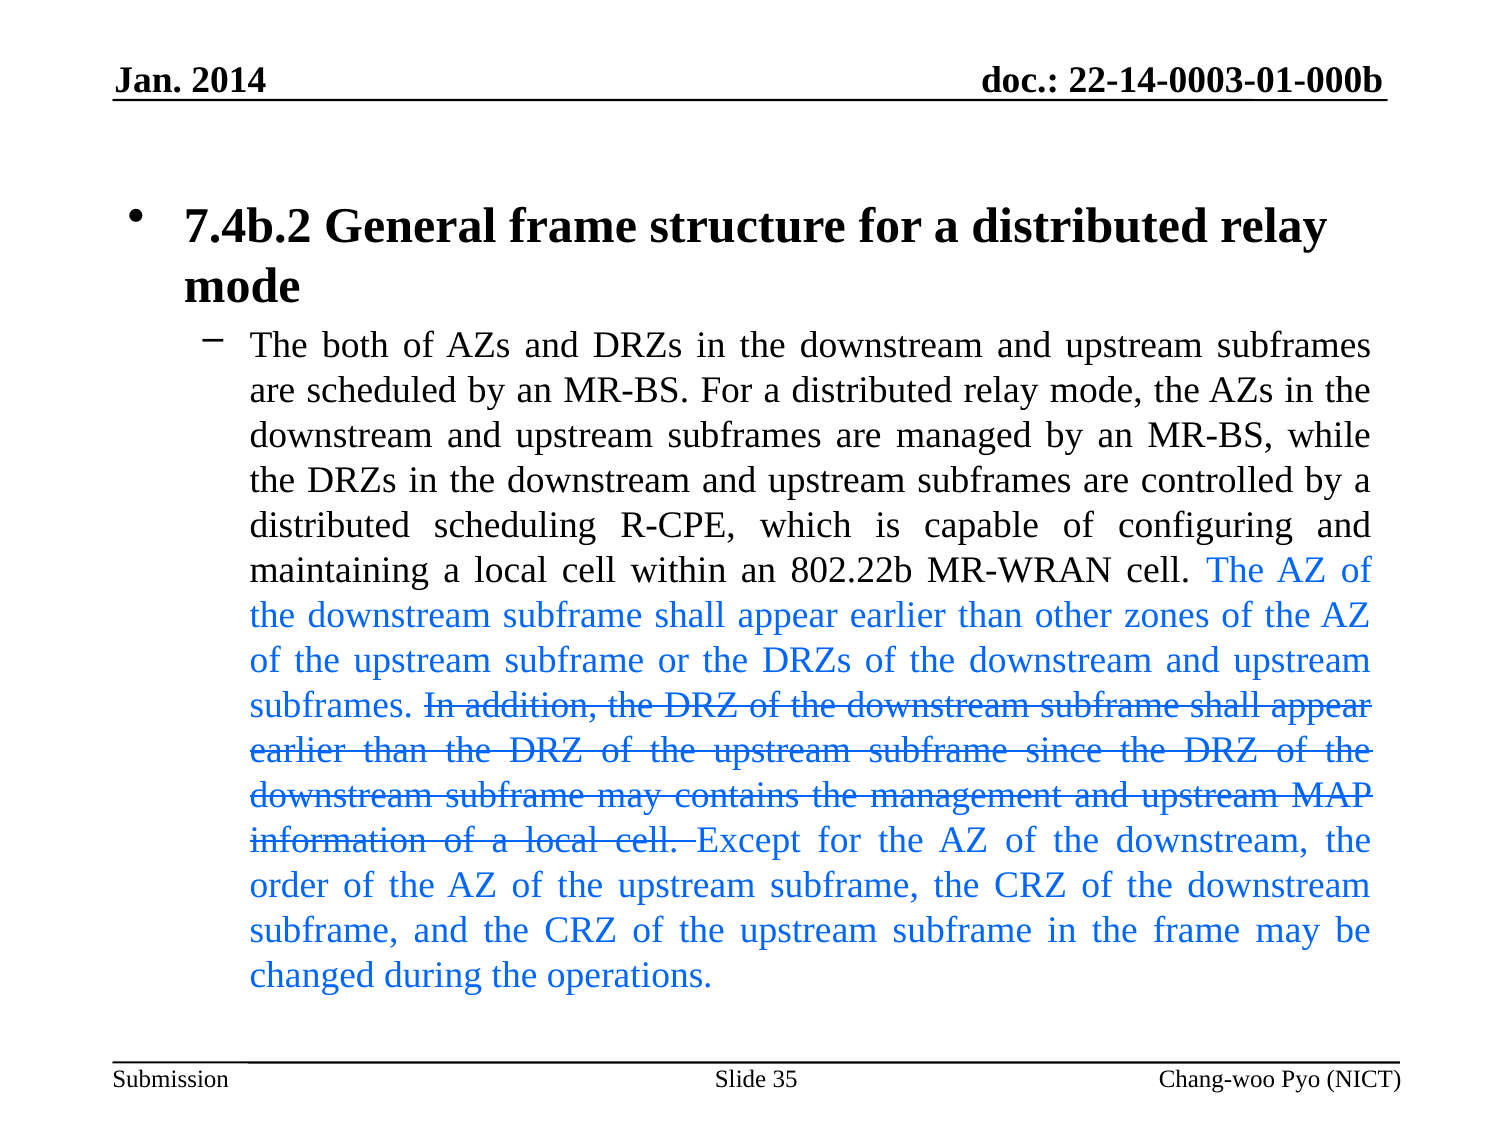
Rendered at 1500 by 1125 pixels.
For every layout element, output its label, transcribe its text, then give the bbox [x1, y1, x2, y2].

footer Chang-woo Pyo (NICT) [1155, 1061, 1402, 1093]
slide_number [114, 54, 273, 101]
list 7.4b.2 General frame structure for a distributed relay mode The both of AZs and DRZs in the downstream and upstream subframes are scheduled by an MR-BS. For a distributed relay mode, the AZs in the downstream and upstream subframes are managed by an MR-BS, while the DRZs in the downstream and upstream subframes are controlled by a distributed scheduling R-CPE, which is capable of configuring and maintaining a local cell within an 802.22b MR-WRAN cell. The AZ of the downstream subframe shall appear earlier than other zones of the AZ of the upstream subframe or the DRZs of the downstream and upstream subframes. In addition, the DRZ of the downstream subframe shall appear earlier than the DRZ of the upstream subframe since the DRZ of the downstream subframe may contains the management and upstream MAP information of a local cell. Except for the AZ of the downstream, the order of the AZ of the upstream subframe, the CRZ of the downstream subframe, and the CRZ of the upstream subframe in the frame may be changed during the operations. [112, 184, 1388, 1000]
slide_number Slide 35 [712, 1061, 800, 1093]
